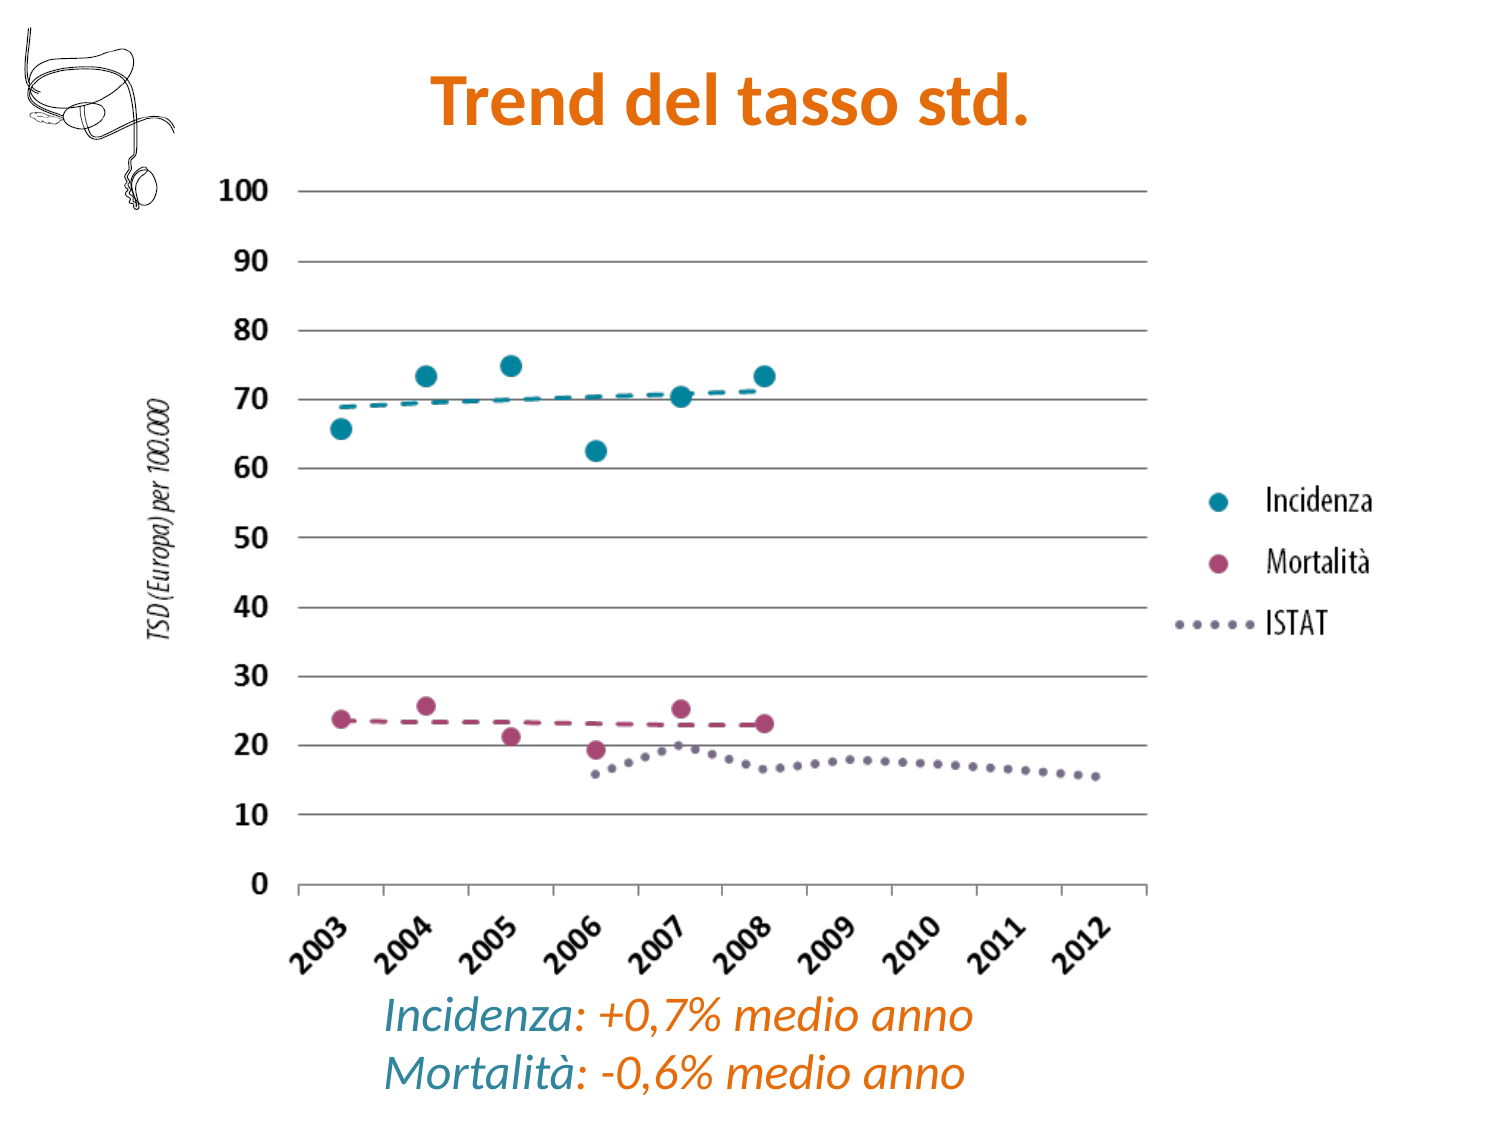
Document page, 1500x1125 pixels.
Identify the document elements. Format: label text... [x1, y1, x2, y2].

text_box Incidenza: +0,7% medio anno Mortalità: -0,6% medio anno [368, 1031, 1152, 1107]
picture [17, 18, 1404, 1023]
title Trend del tasso std. [192, 30, 1415, 161]
